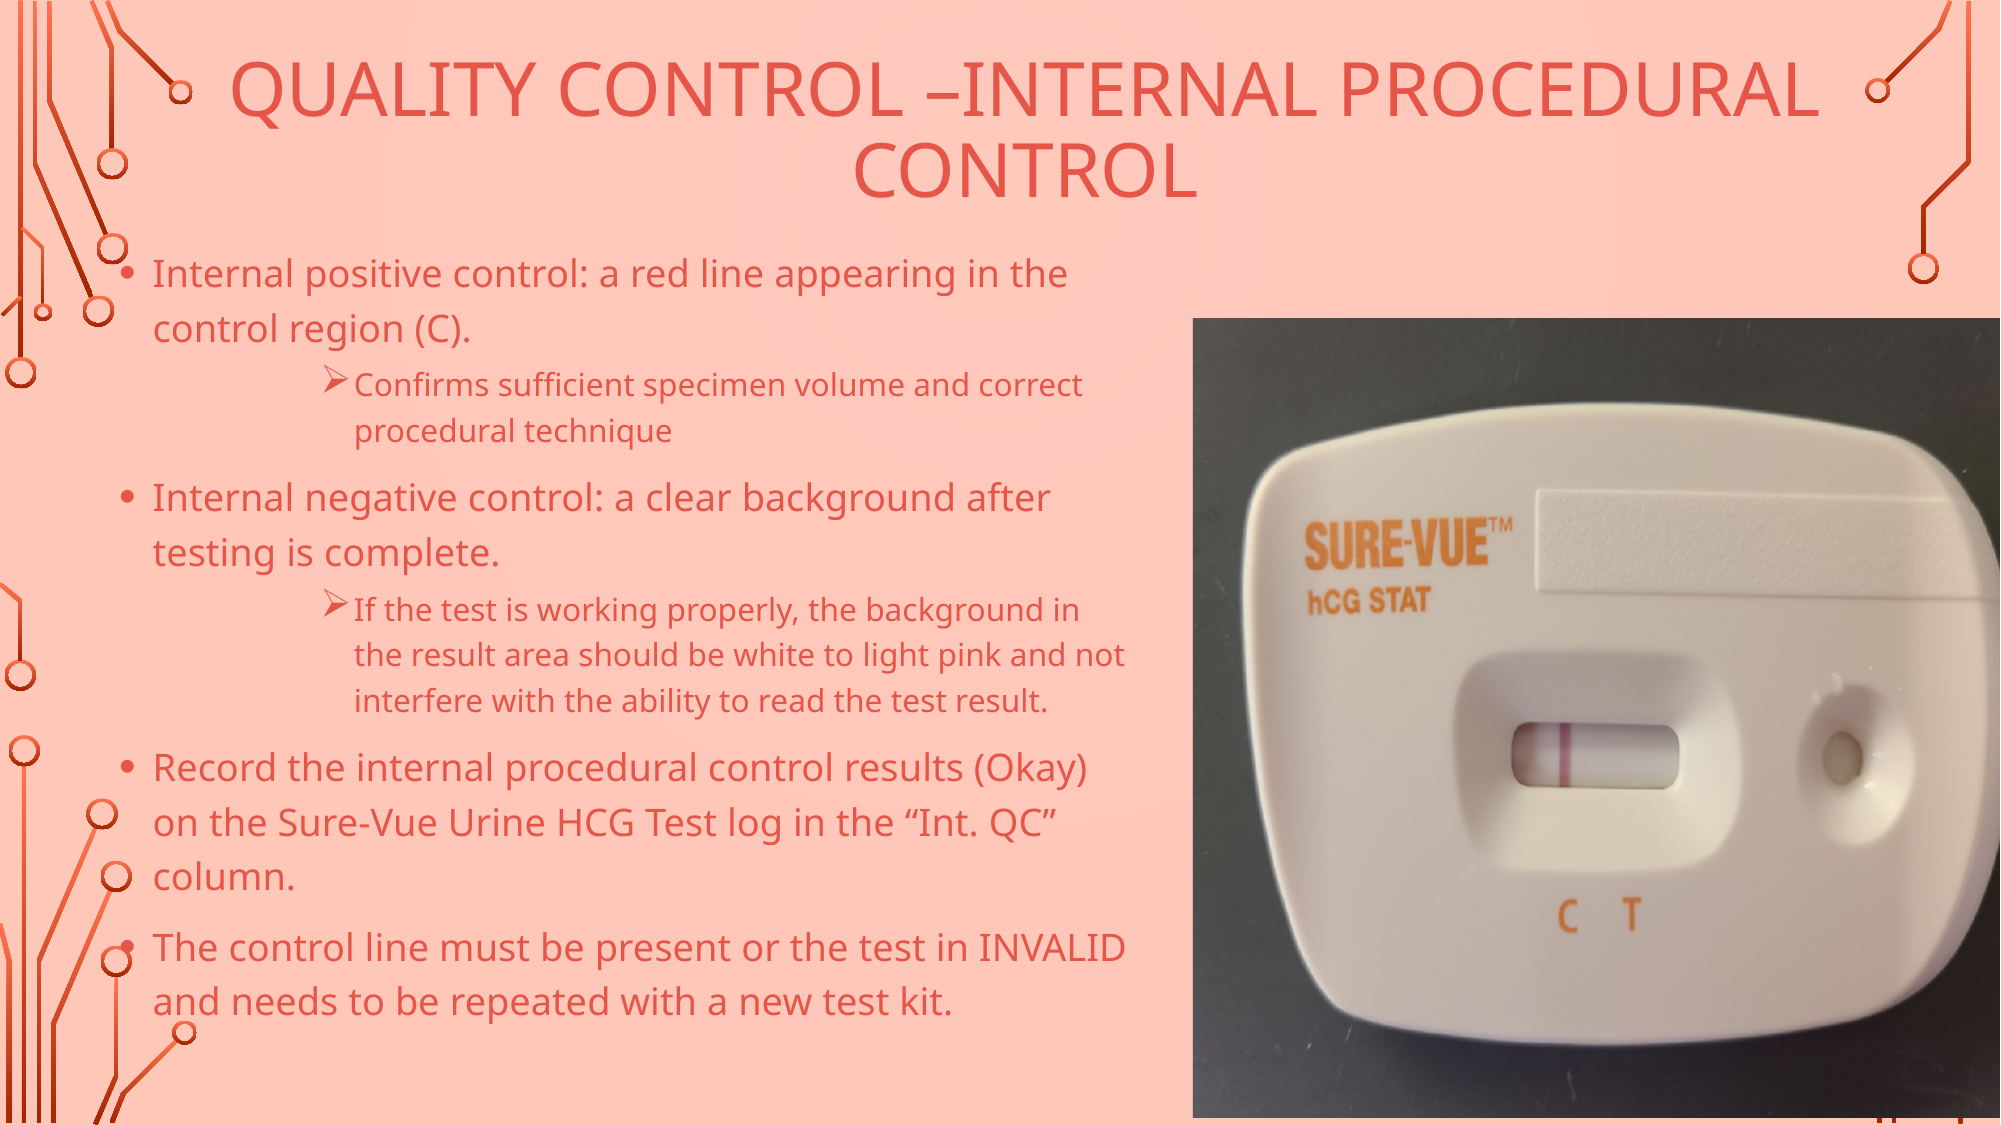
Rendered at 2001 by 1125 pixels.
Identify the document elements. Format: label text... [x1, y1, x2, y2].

picture [1193, 310, 2000, 1125]
list Internal positive control: a red line appearing in the control region (C). Confirms sufficient specimen volume and correct procedural technique Internal negative control: a clear background after testing is complete. If the test is working properly, the background in the result area should be white to light pink and not interfere with the ability to read the test result. Record the internal procedural control results (Okay) on the Sure-Vue Urine HCG Test log in the “Int. QC” column. The control line must be present or the test in INVALID and needs to be repeated with a new test kit. [104, 233, 1144, 1092]
title Quality control –internal procedural control [154, 33, 1896, 233]
